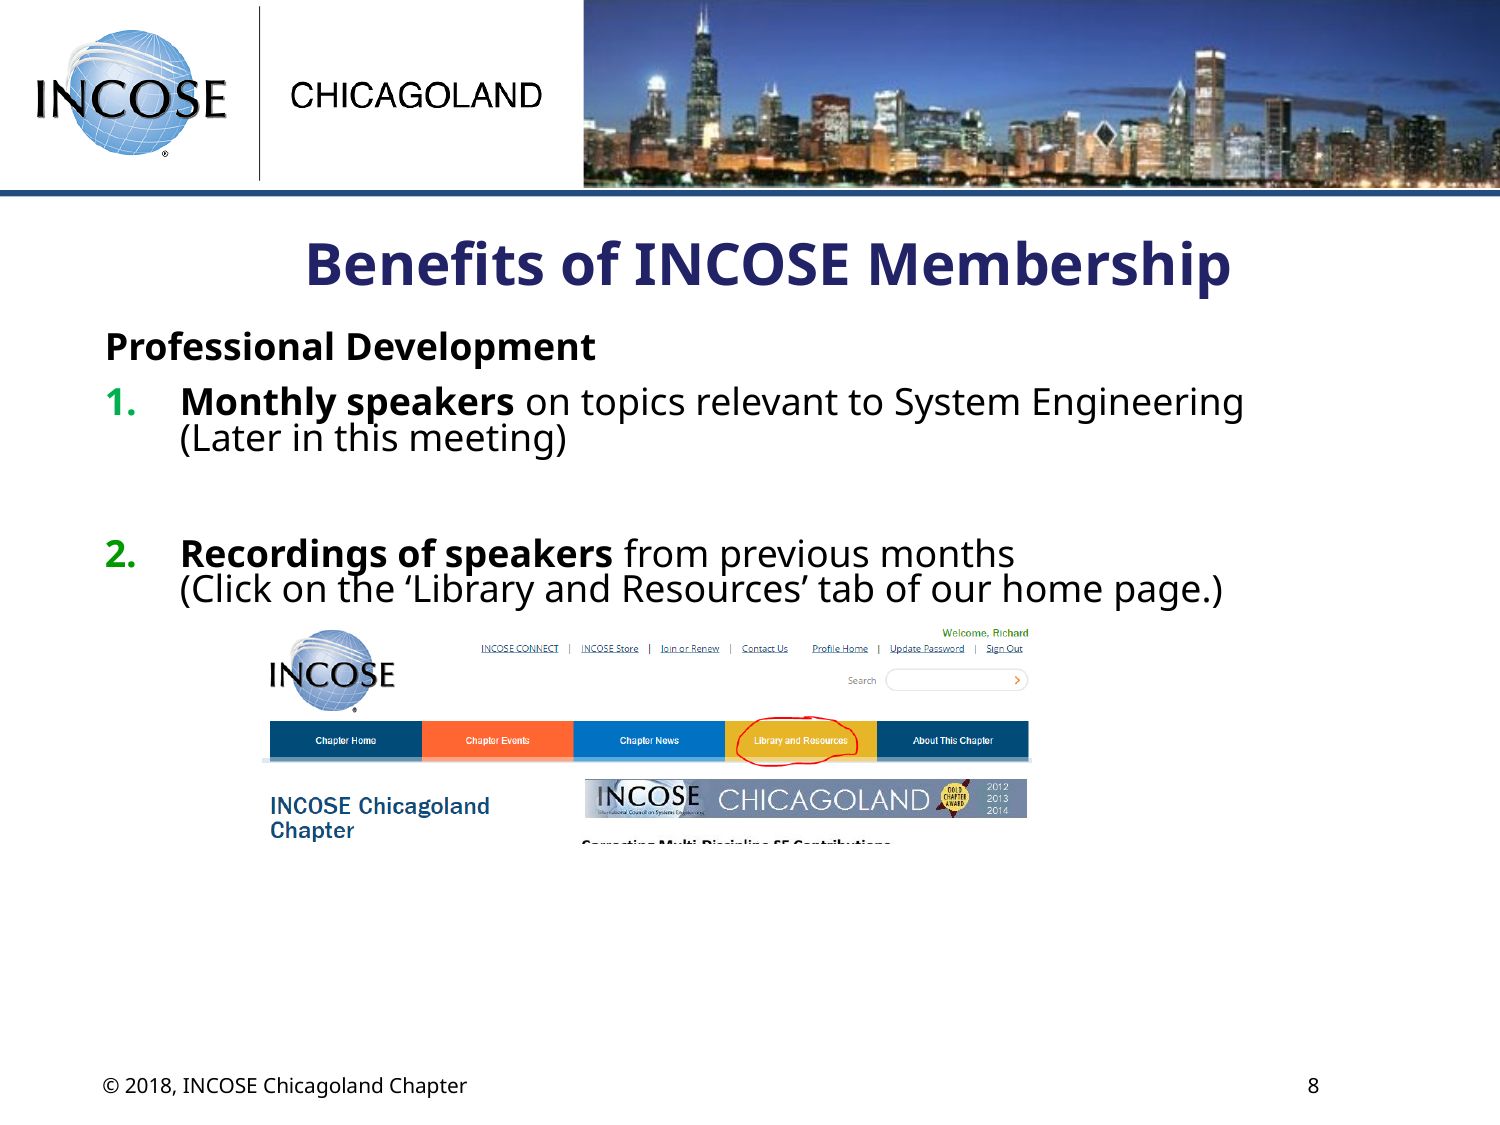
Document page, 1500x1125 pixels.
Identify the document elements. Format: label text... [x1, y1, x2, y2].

picture [262, 624, 1032, 845]
text_box Professional Development Monthly speakers on topics relevant to System Engineering (Later in this meeting) Recordings of speakers from previous months (Click on the ‘Library and Resources’ tab of our home page.) [90, 324, 1400, 870]
picture [20, 1, 552, 185]
picture [583, 0, 1500, 188]
text_box Benefits of INCOSE Membership [137, 200, 1400, 324]
